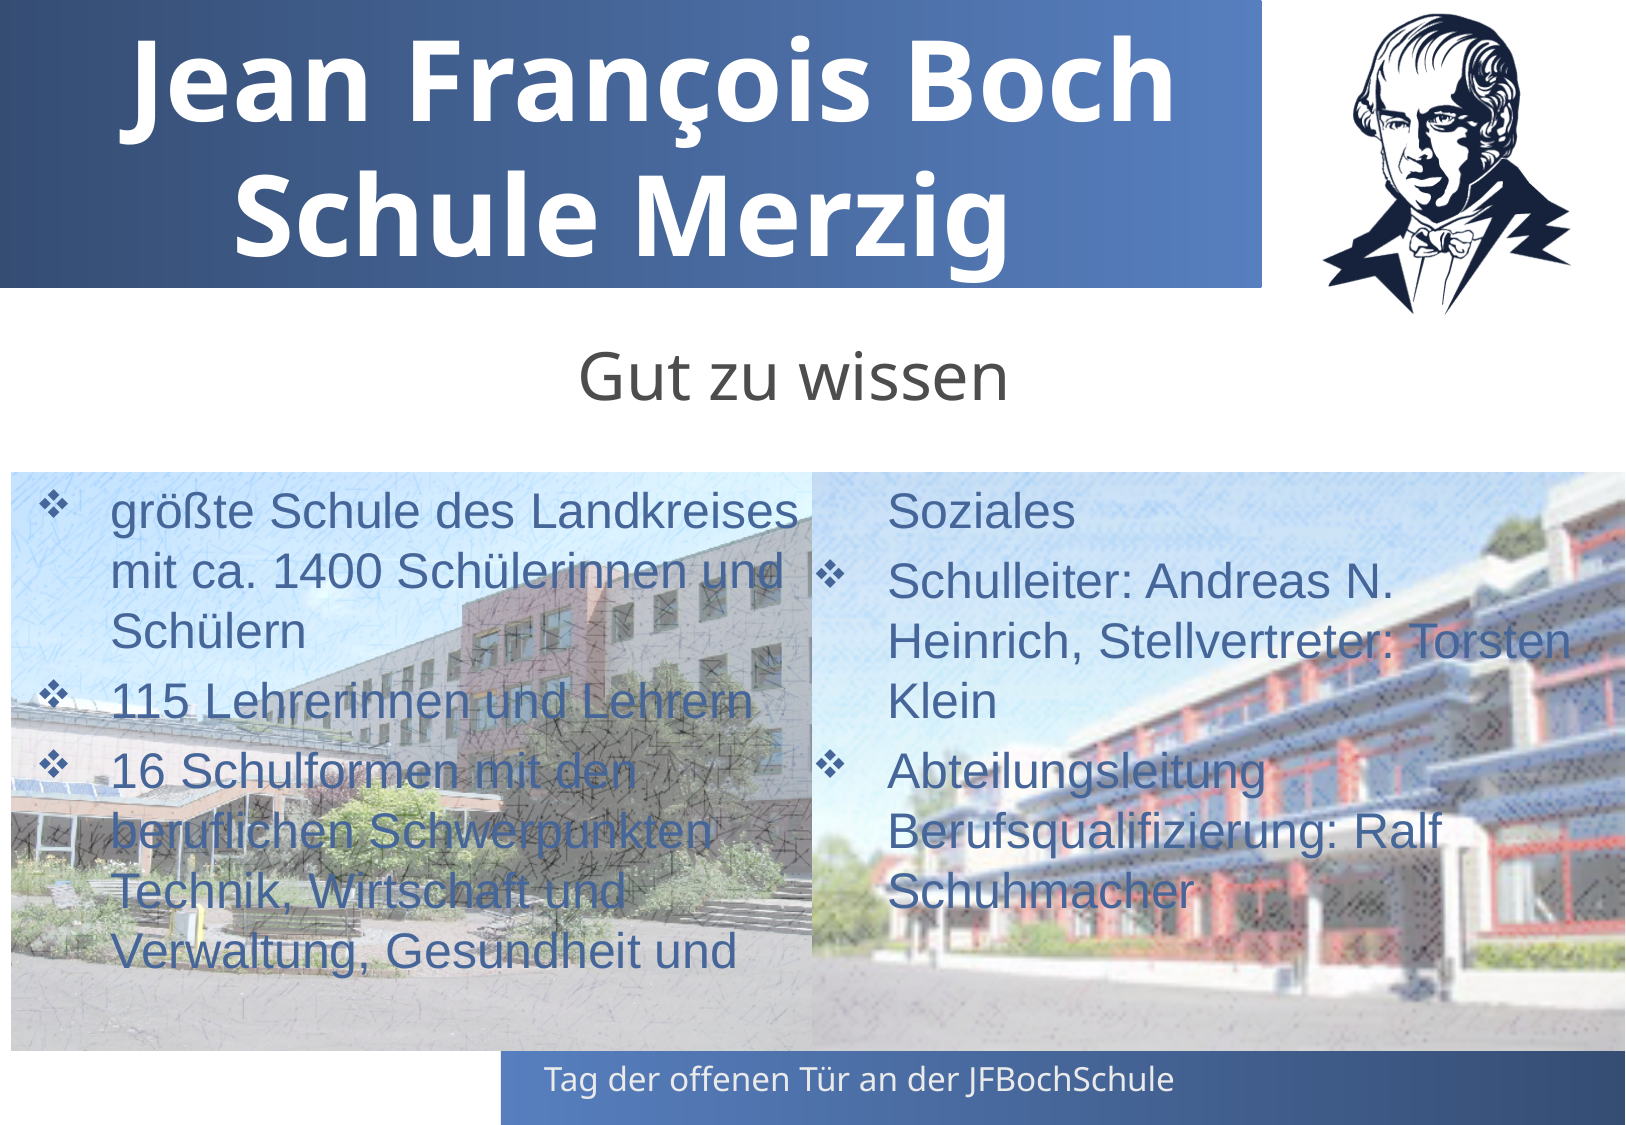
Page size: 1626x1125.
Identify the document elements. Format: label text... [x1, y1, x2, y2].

picture [11, 471, 1625, 1051]
text_box Gut zu wissen [210, 326, 1380, 421]
title Jean François Boch Schule Merzig [0, 0, 1262, 288]
picture [1288, 2, 1593, 329]
footer Tag der offenen Tür an der JFBochSchule [528, 1058, 1439, 1125]
